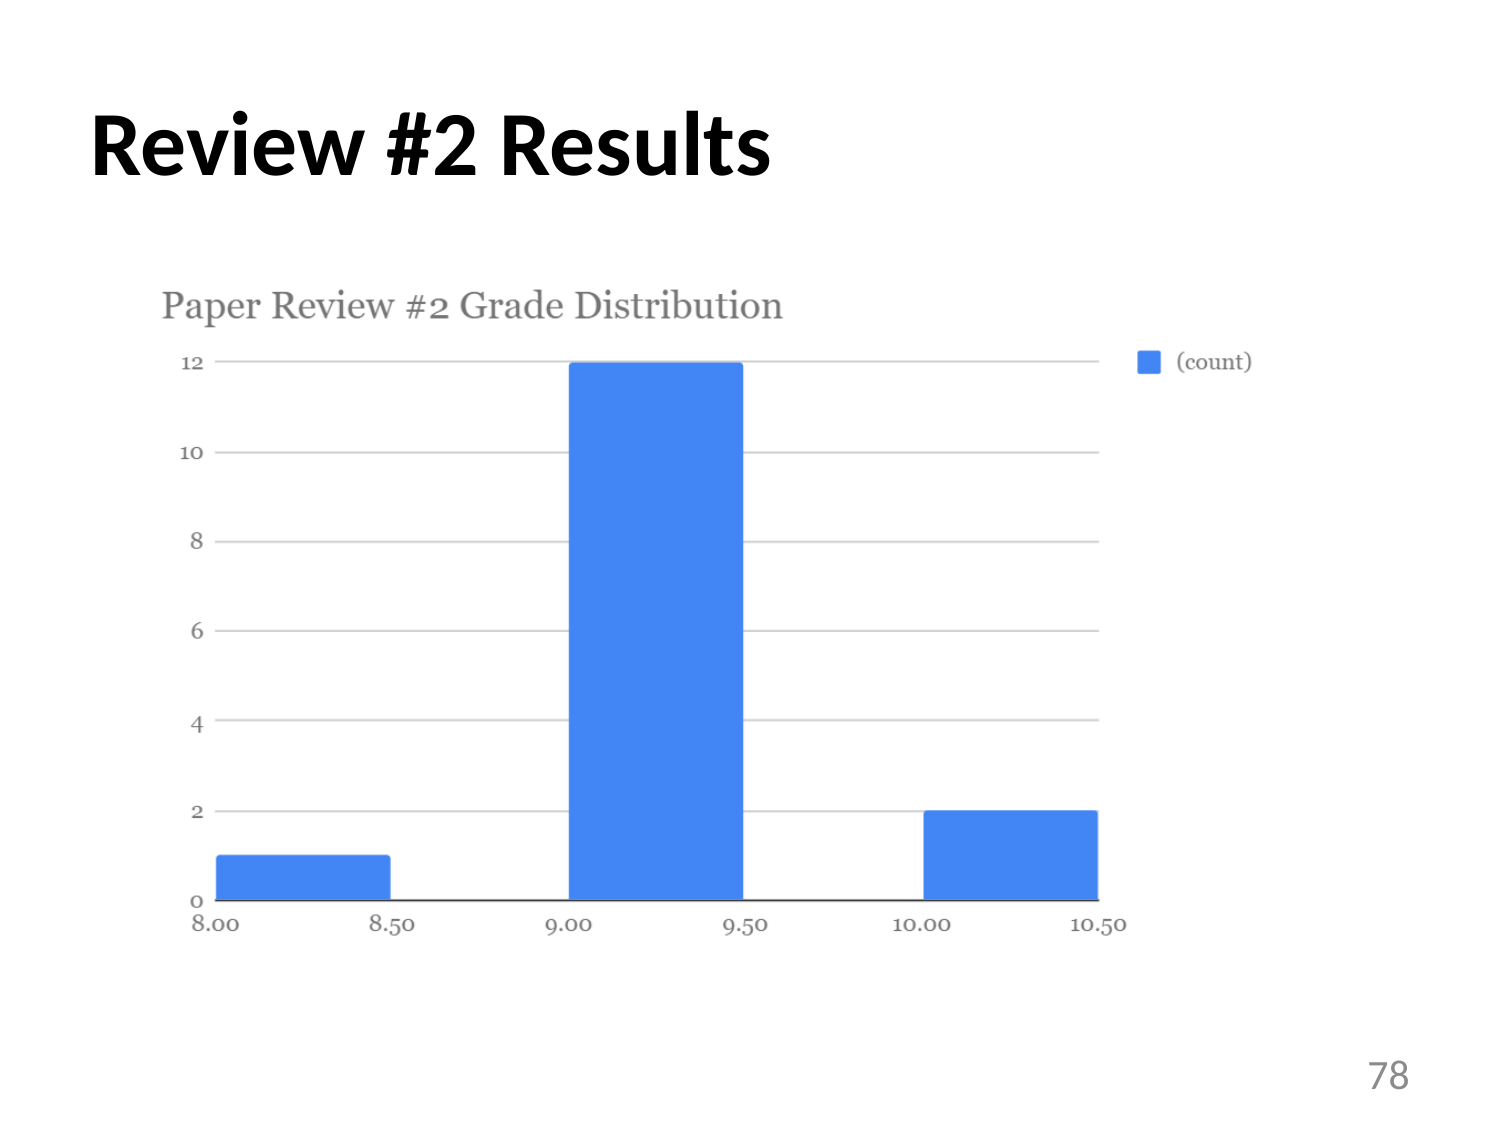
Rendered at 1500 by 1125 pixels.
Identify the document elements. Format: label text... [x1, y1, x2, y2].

slide_number 78 [1074, 1042, 1425, 1103]
title Review #2 Results [75, 45, 1425, 233]
picture [124, 252, 1288, 972]
